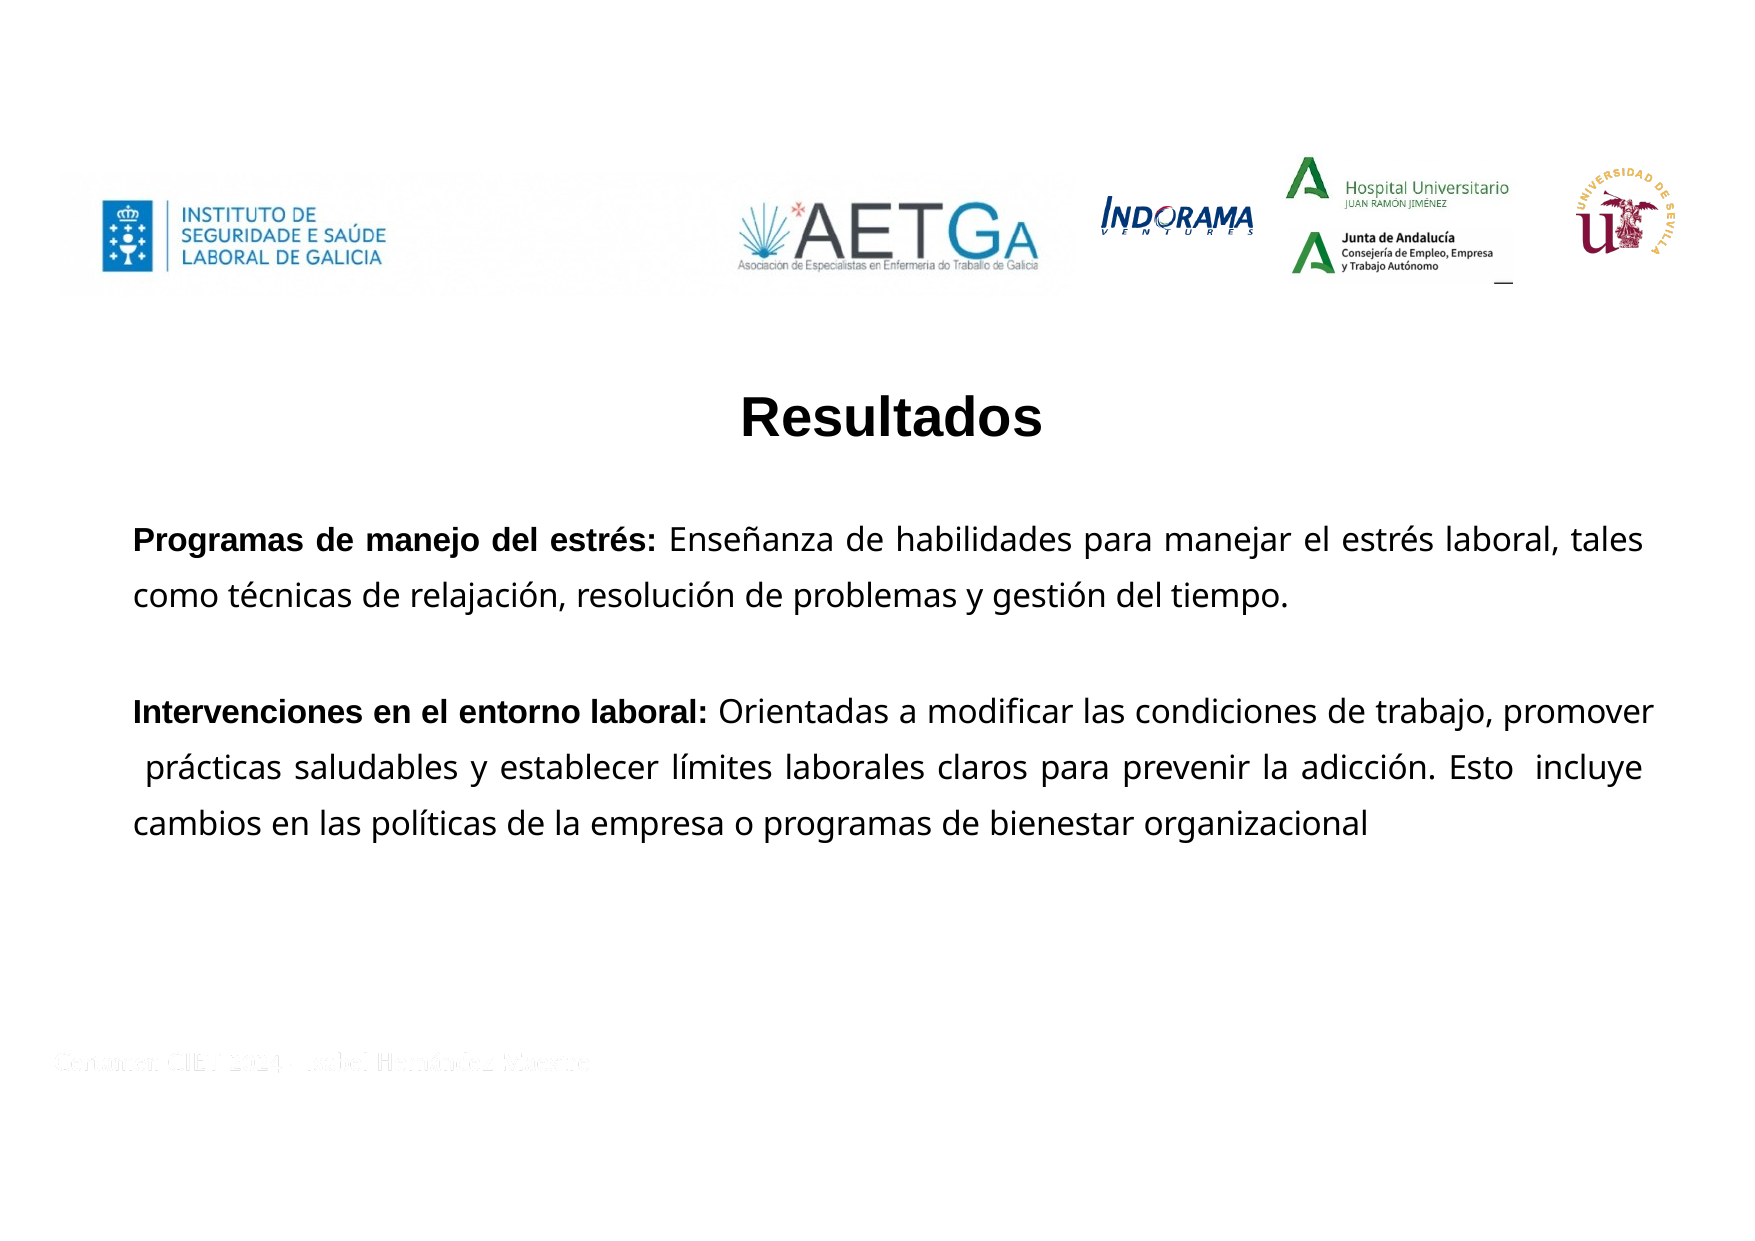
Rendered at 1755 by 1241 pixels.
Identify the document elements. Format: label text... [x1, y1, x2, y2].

picture [1576, 168, 1675, 254]
text_box Programas de manejo del estrés: Enseñanza de habilidades para manejar el estrés laboral, tales como técnicas de relajación, resolución de problemas y gestión del tiempo. Intervenciones en el entorno laboral: Orientadas a modificar las condiciones de trabajo, promover prácticas saludables y establecer límites laborales claros para prevenir la adicción. Esto incluye cambios en las políticas de la empresa o programas de bienestar organizacional [130, 499, 1656, 842]
picture [1284, 154, 1518, 212]
picture [59, 173, 1076, 297]
picture [39, 1037, 606, 1092]
title Resultados [738, 378, 1048, 499]
picture [1101, 196, 1253, 236]
picture [1289, 227, 1513, 284]
